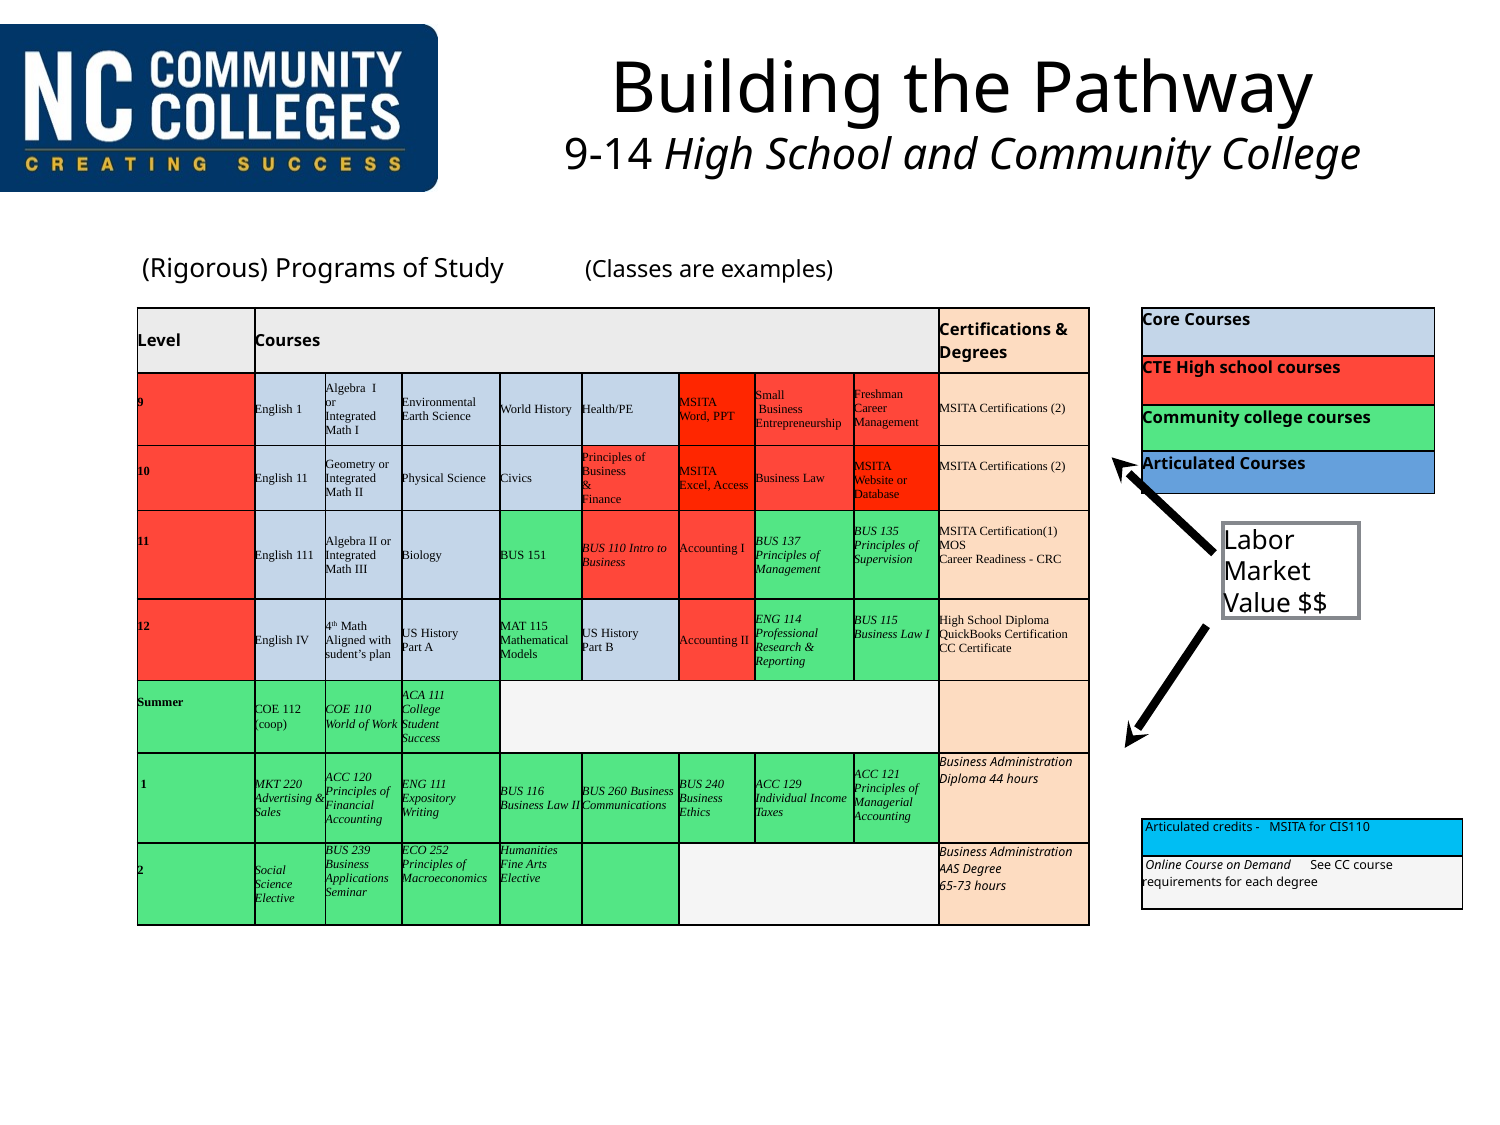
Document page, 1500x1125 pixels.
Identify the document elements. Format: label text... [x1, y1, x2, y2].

table_cell MSITA Excel, Access [680, 446, 754, 510]
table_cell BUS 239 Business Applications Seminar [326, 844, 401, 924]
table_cell [940, 681, 1088, 752]
table_cell Algebra I or Integrated Math I [326, 374, 401, 445]
table_cell English IV [256, 600, 325, 680]
table_cell ECO 252 Principles of Macroeconomics [403, 844, 499, 924]
table_header Level [138, 320, 254, 372]
table_cell COE 110 World of Work [326, 681, 401, 752]
table_cell 10 [138, 446, 254, 510]
table_header Core Courses [1143, 309, 1434, 355]
table_cell ACC 120 Principles of Financial Accounting [326, 754, 401, 842]
table_cell Civics [501, 446, 581, 510]
table_cell BUS 240 Business Ethics [680, 754, 754, 842]
table_cell English 11 [256, 446, 325, 510]
table_cell MSITA Certifications (2) [940, 446, 1088, 510]
table_cell Articulated Courses [1143, 452, 1434, 493]
table_cell ENG 111 Expository Writing [403, 754, 499, 842]
table_cell 9 [138, 374, 254, 445]
table_cell Business Administration AAS Degree 65-73 hours [940, 844, 1088, 924]
table_cell [501, 681, 938, 752]
table_cell COE 112 (coop) [256, 681, 325, 752]
table_header Certifications & Degrees [940, 309, 1088, 372]
table_cell Summer [138, 681, 254, 752]
table_cell World History [501, 374, 581, 445]
table_cell 2 [138, 844, 254, 924]
table_cell BUS 135 Principles of Supervision [855, 511, 938, 598]
text_box (Rigorous) Programs of Study (Classes are examples) [137, 246, 935, 320]
table_cell [680, 844, 938, 924]
table_cell BUS 151 [501, 511, 581, 598]
table_cell Business Law [756, 446, 853, 510]
table_cell High School Diploma QuickBooks Certification CC Certificate [940, 600, 1088, 680]
table_cell MSITA Website or Database [855, 446, 938, 510]
table_cell Accounting II [680, 600, 754, 680]
table_cell Online Course on Demand See CC course requirements for each degree [1143, 857, 1462, 908]
table_cell MSITA Word, PPT [680, 374, 754, 445]
table_cell Environmental Earth Science [403, 374, 499, 445]
table_cell MSITA Certifications (2) [940, 374, 1088, 445]
table_cell 1 [138, 754, 254, 842]
table_cell Health/PE [583, 374, 678, 445]
table_header Articulated credits - MSITA for CIS110 [1143, 820, 1462, 855]
text_box [1124, 734, 1137, 748]
table_cell CTE High school courses [1143, 357, 1434, 404]
table_cell 4th Math Aligned with sudent’s plan [326, 600, 401, 680]
table_cell BUS 137 Principles of Management [756, 511, 853, 598]
table_cell ENG 114 Professional Research & Reporting [756, 600, 853, 680]
picture [0, 24, 438, 192]
table_cell BUS 116 Business Law II [501, 754, 581, 842]
table_cell ACC 129 Individual Income Taxes [756, 754, 853, 842]
table_cell [583, 844, 678, 924]
table_cell Small Business Entrepreneurship [756, 374, 853, 445]
table_cell MSITA Certification(1) MOS Career Readiness - CRC [940, 511, 1088, 598]
table_cell ACC 121 Principles of Managerial Accounting [855, 754, 938, 842]
table_cell 12 [138, 600, 254, 680]
table_cell Biology [403, 511, 499, 598]
table_cell Social Science Elective [256, 844, 325, 924]
title Building the Pathway 9-14 High School and Community College [462, 32, 1463, 188]
text_box [1111, 457, 1125, 471]
table_cell US History Part A [403, 600, 499, 680]
table_cell MAT 115 Mathematical Models [501, 600, 581, 680]
table_cell MKT 220 Advertising & Sales [256, 754, 325, 842]
table_cell Geometry or Integrated Math II [326, 446, 401, 510]
table_cell BUS 260 Business Communications [583, 754, 678, 842]
table_cell Accounting I [680, 511, 754, 598]
table_cell US History Part B [583, 600, 678, 680]
text_box Labor Market Value $$ [1223, 522, 1360, 618]
table_cell BUS 115 Business Law I [855, 600, 938, 680]
table_cell Principles of Business & Finance [583, 446, 678, 510]
table_cell English 1 [256, 374, 325, 445]
table_cell English 111 [256, 511, 325, 598]
table_cell Algebra II or Integrated Math III [326, 511, 401, 598]
table_cell Humanities Fine Arts Elective [501, 844, 581, 924]
table_cell Freshman Career Management [855, 374, 938, 445]
table_cell ACA 111 College Student Success [403, 681, 499, 752]
table_cell 11 [138, 511, 254, 598]
table_cell Community college courses [1143, 406, 1434, 450]
table_header Courses [256, 309, 938, 372]
table_cell Physical Science [403, 446, 499, 510]
table_cell BUS 110 Intro to Business [583, 511, 678, 598]
table_cell Business Administration Diploma 44 hours [940, 754, 1088, 842]
